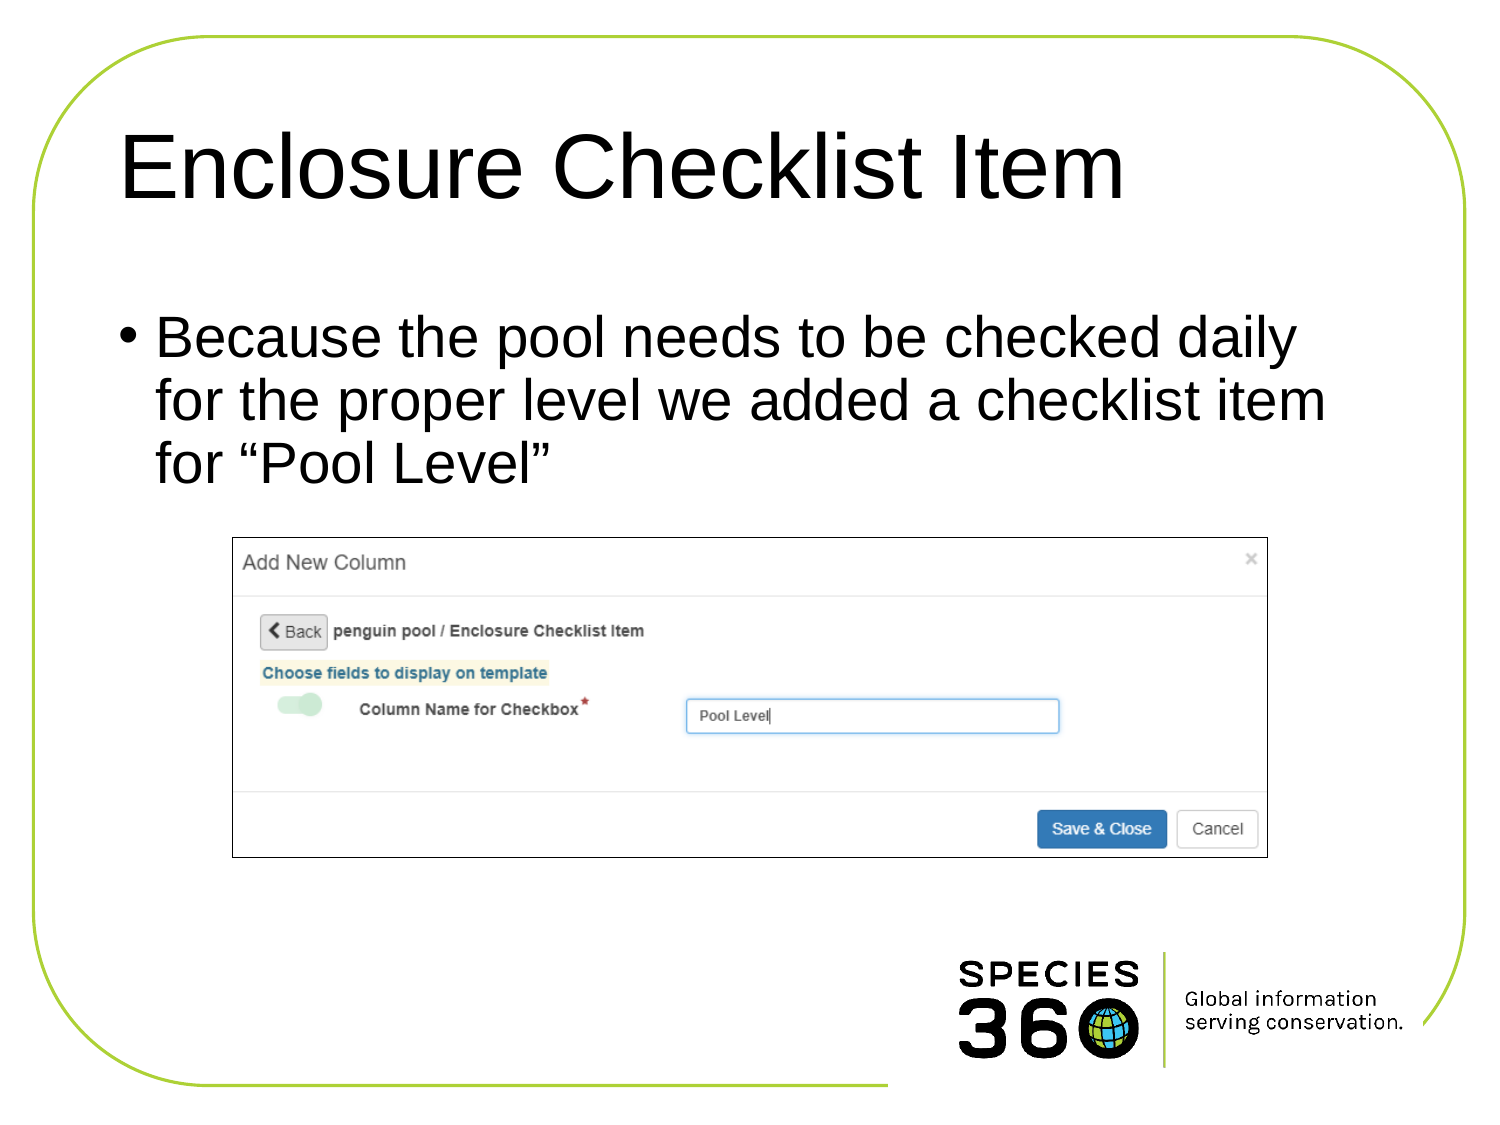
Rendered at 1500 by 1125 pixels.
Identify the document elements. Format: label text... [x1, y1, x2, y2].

title Enclosure Checklist Item [103, 59, 1397, 278]
picture [232, 537, 1268, 858]
picture [954, 944, 1407, 1075]
list Because the pool needs to be checked daily for the proper level we added a checklist item for “Pool Level” [103, 299, 1397, 1014]
